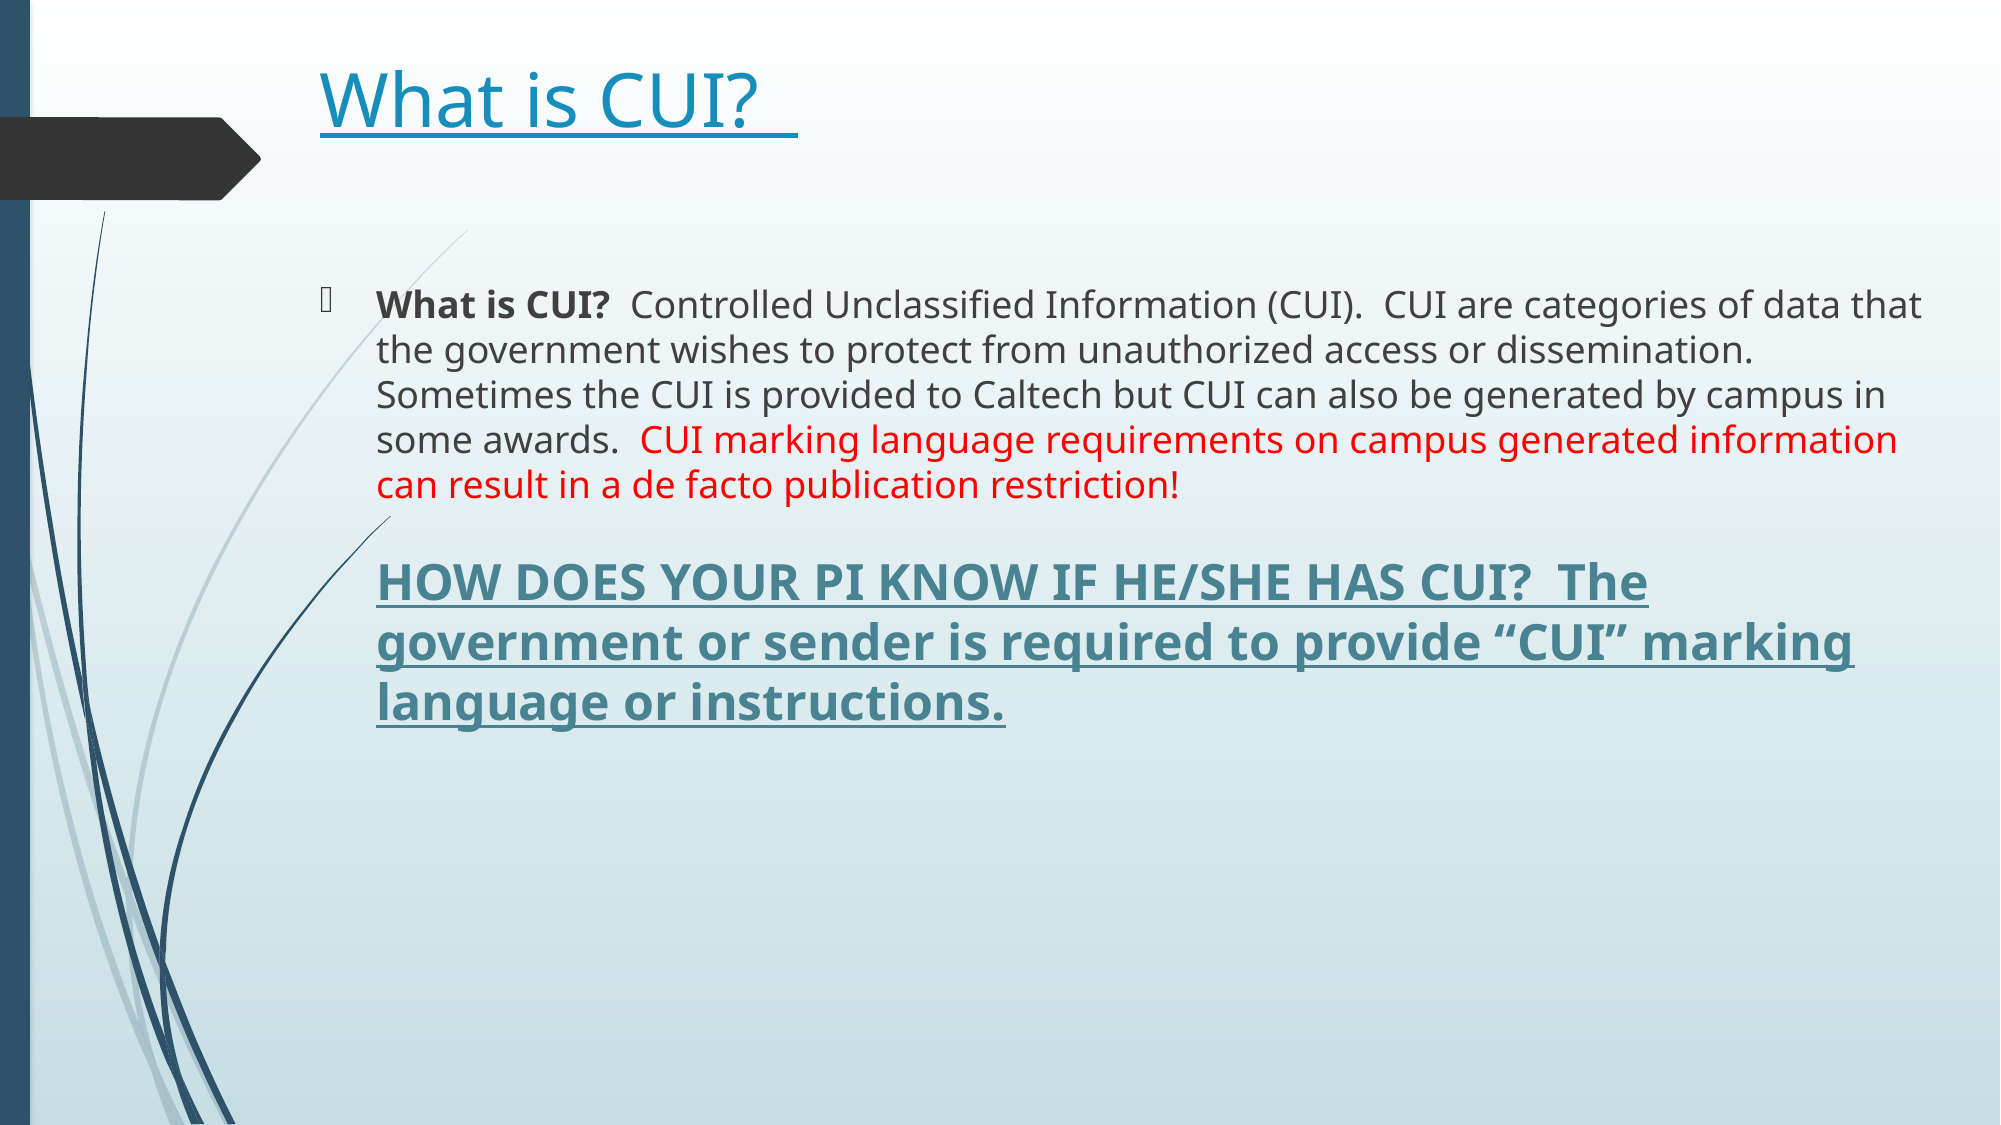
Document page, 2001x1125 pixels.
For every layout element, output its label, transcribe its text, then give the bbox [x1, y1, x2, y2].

list What is CUI? Controlled Unclassified Information (CUI). CUI are categories of data that the government wishes to protect from unauthorized access or dissemination. Sometimes the CUI is provided to Caltech but CUI can also be generated by campus in some awards. CUI marking language requirements on campus generated information can result in a de facto publication restriction! HOW DOES YOUR PI KNOW IF HE/SHE HAS CUI? The government or sender is required to provide “CUI” marking language or instructions. [304, 273, 1955, 963]
title What is CUI? [304, 44, 1767, 255]
